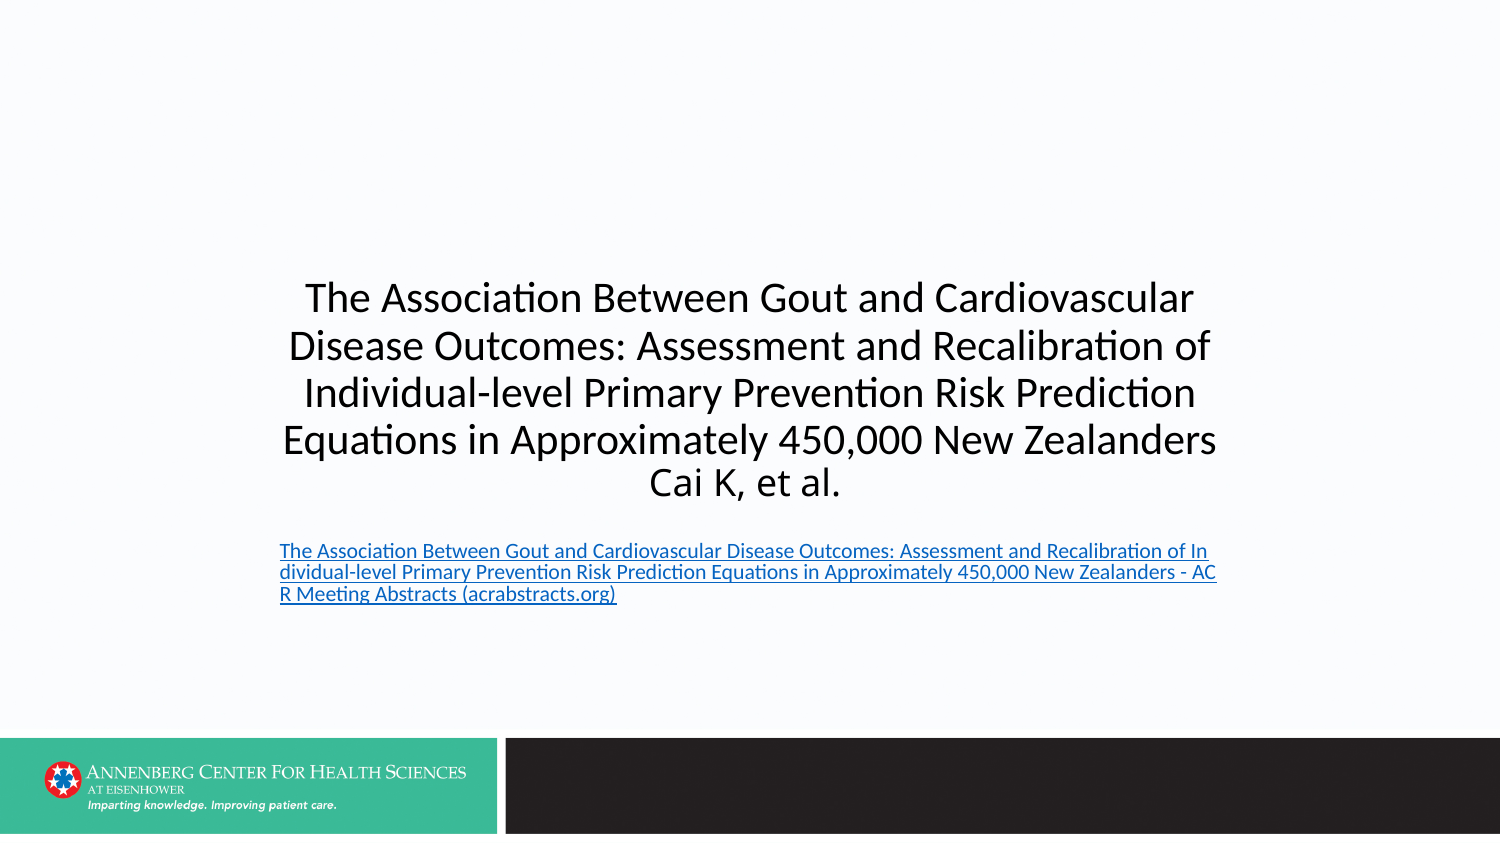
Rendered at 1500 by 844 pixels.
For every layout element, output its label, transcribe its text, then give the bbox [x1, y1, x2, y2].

picture [0, 0, 1500, 844]
title The Association Between Gout and Cardiovascular Disease Outcomes: Assessment and Recalibration of Individual-level Primary Prevention Risk Prediction Equations in Approximately 450,000 New Zealanders Cai K, et al. [264, 219, 1236, 513]
text_box The Association Between Gout and Cardiovascular Disease Outcomes: Assessment and Recalibration of Individual-level Primary Prevention Risk Prediction Equations in Approximately 450,000 New Zealanders - ACR Meeting Abstracts (acrabstracts.org) [264, 528, 1236, 570]
